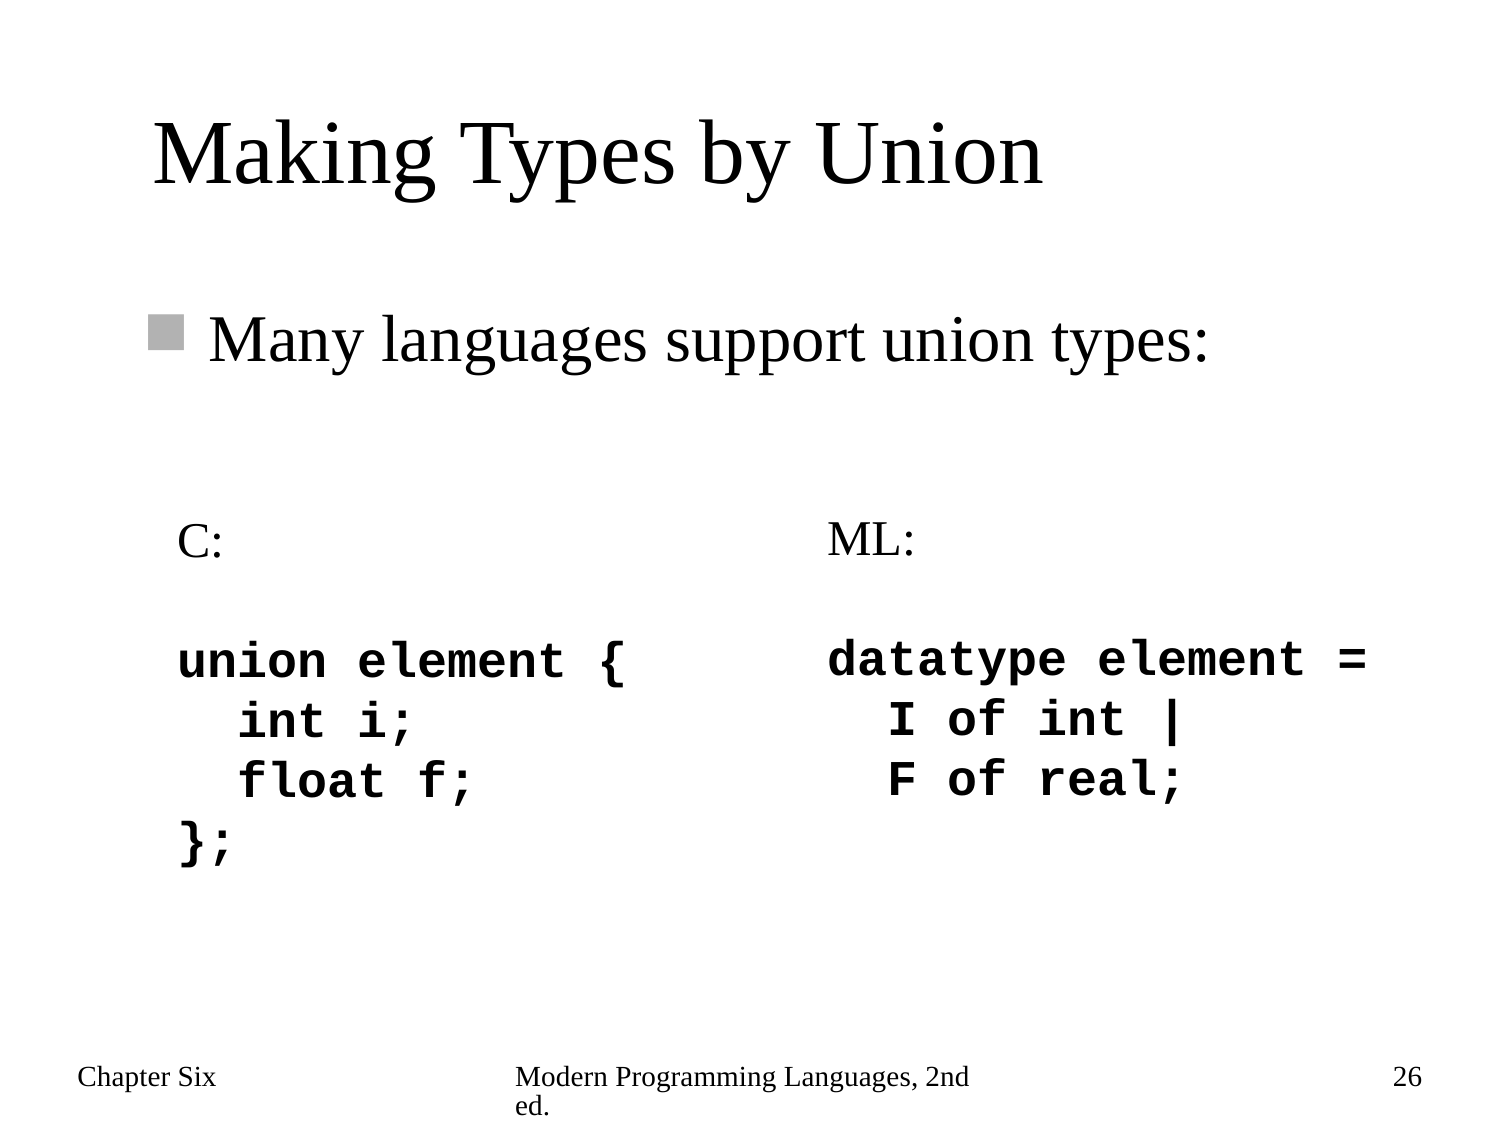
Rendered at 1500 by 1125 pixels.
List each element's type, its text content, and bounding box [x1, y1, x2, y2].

slide_number 26 [1124, 1036, 1438, 1113]
slide_number Chapter Six [62, 1036, 401, 1113]
text_box C: union element { int i; float f; }; [162, 499, 642, 875]
list Many languages support union types: [137, 287, 1413, 388]
text_box ML: datatype element = I of int | F of real; [812, 497, 1382, 813]
title Making Types by Union [137, 56, 1413, 238]
footer Modern Programming Languages, 2nd ed. [499, 1036, 1001, 1113]
